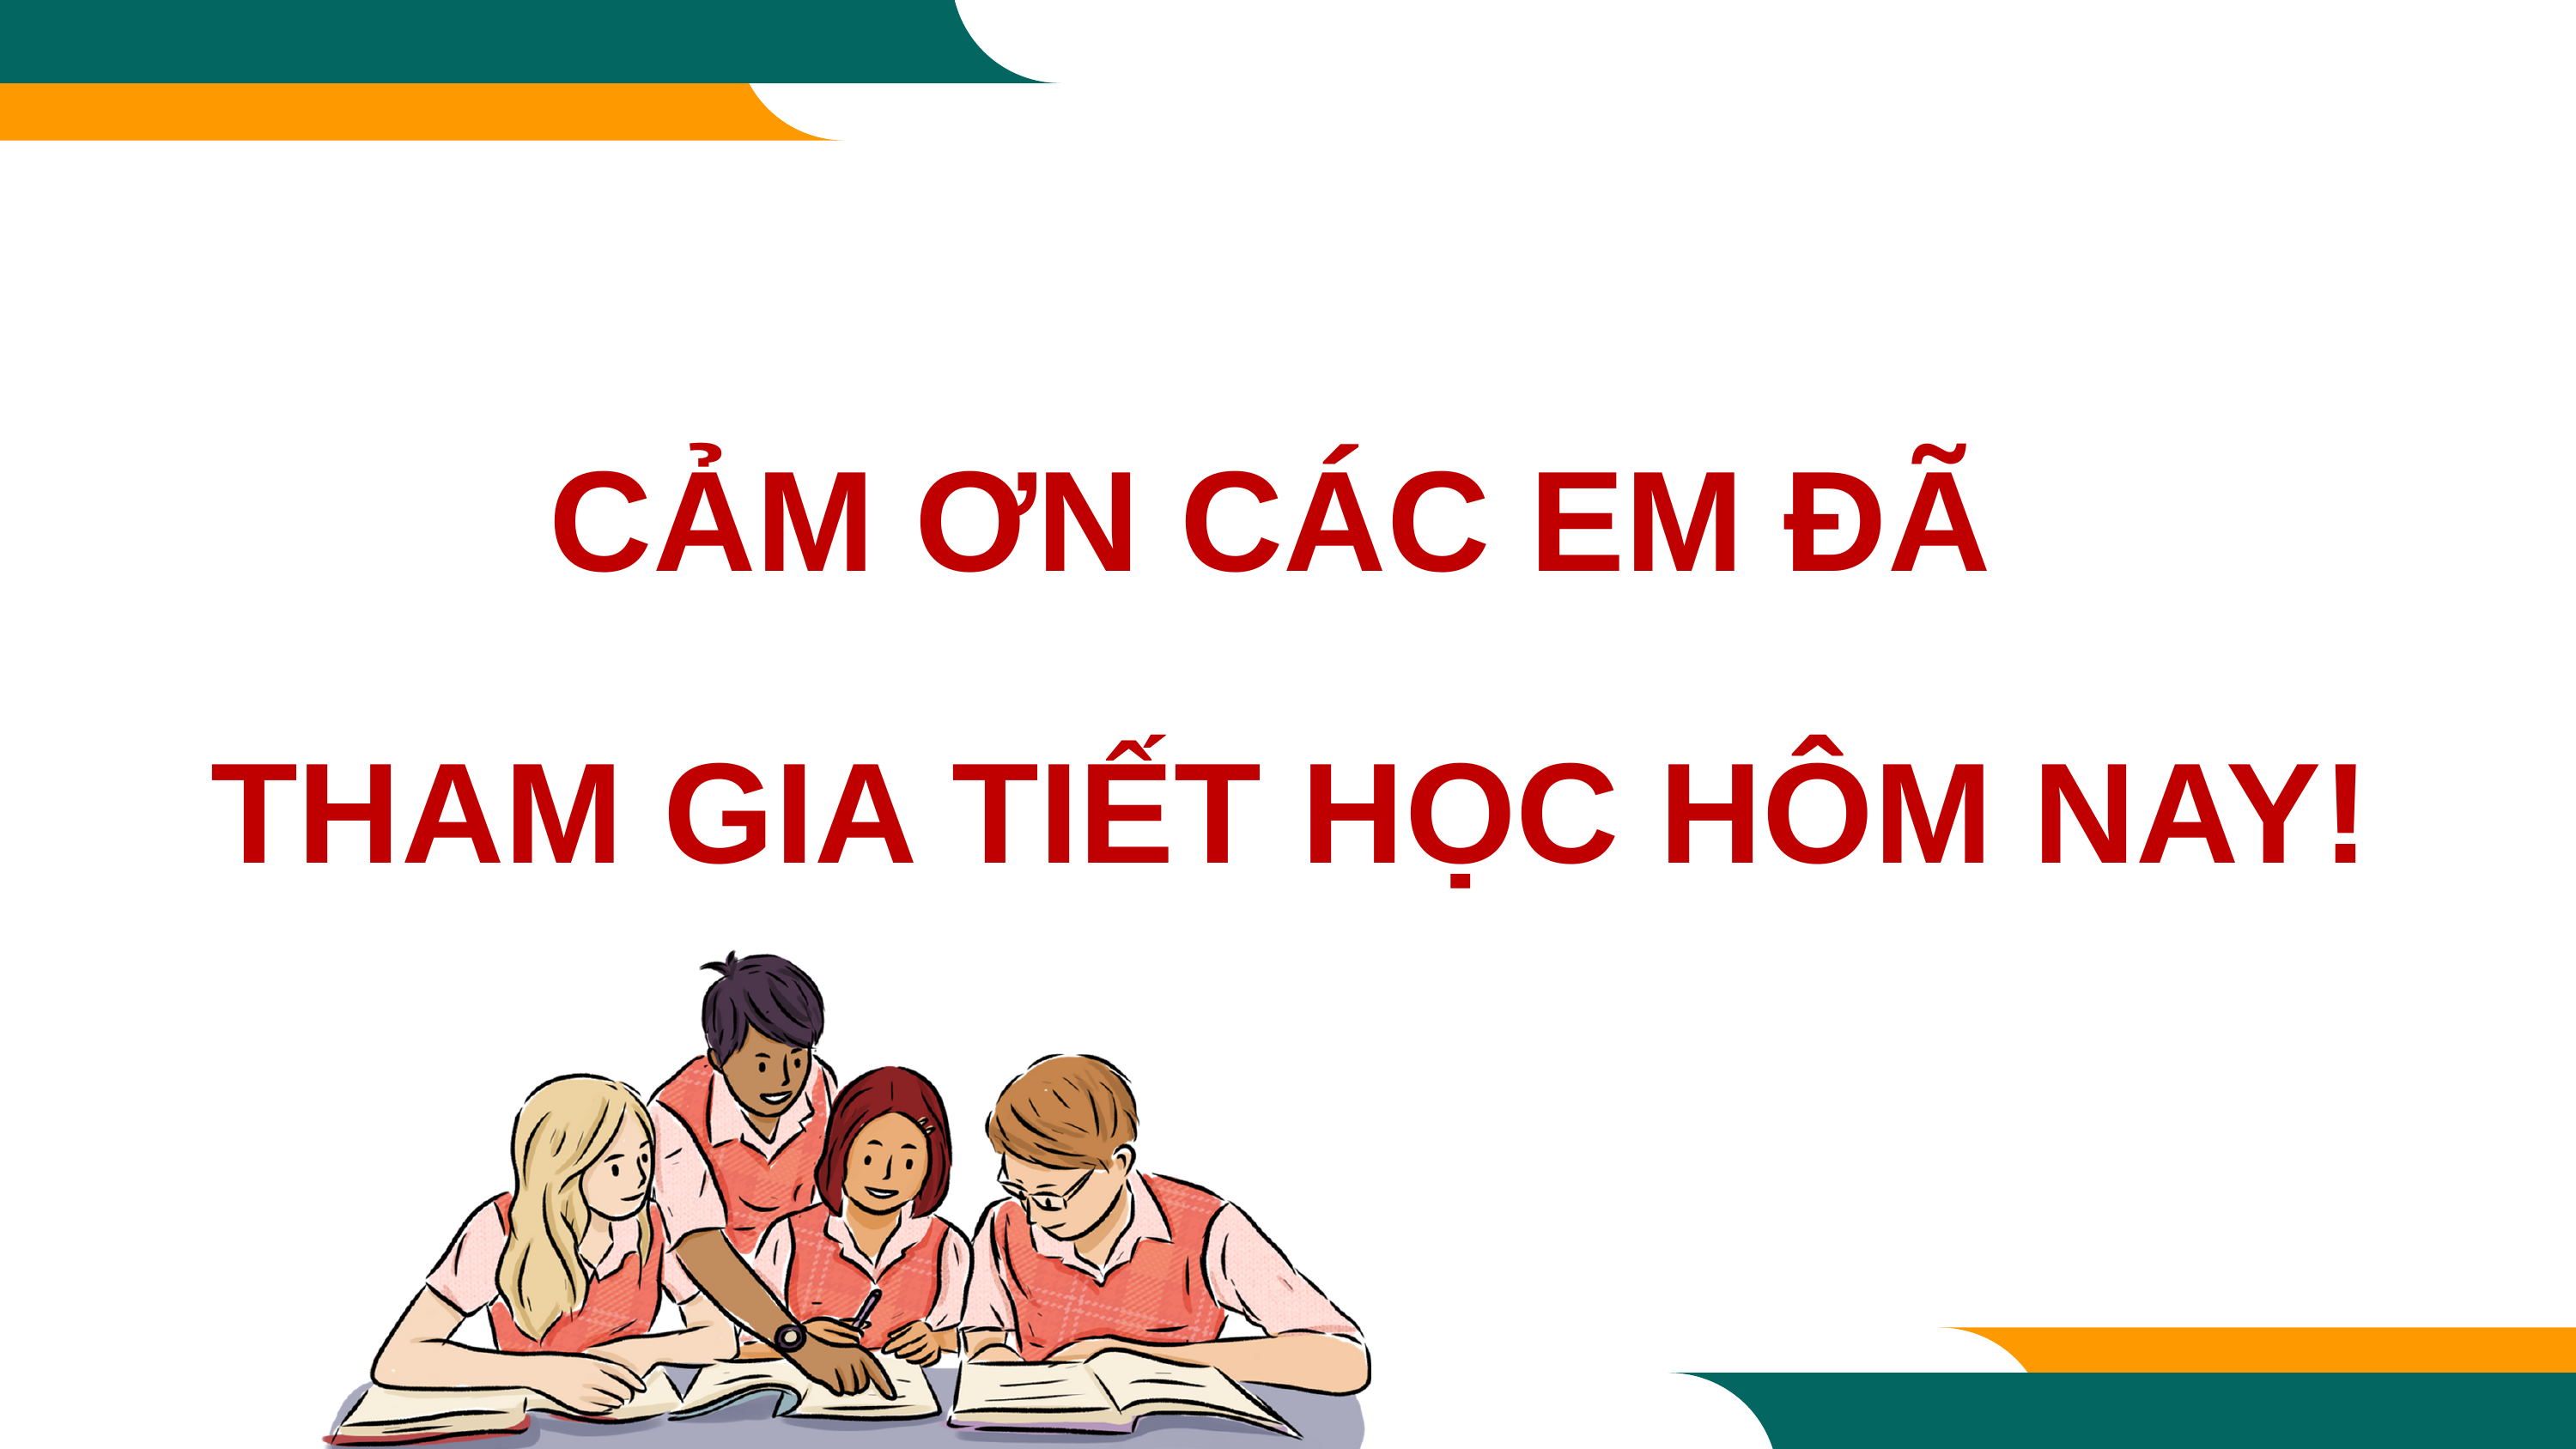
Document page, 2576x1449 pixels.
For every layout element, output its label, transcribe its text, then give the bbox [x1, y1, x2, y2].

picture [321, 949, 1371, 1449]
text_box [1830, 1327, 2576, 1372]
text_box CẢM ƠN CÁC EM ĐÃ THAM GIA TIẾT HỌC HÔM NAY! [158, 301, 2424, 899]
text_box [1559, 1372, 2576, 1449]
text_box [0, 93, 955, 141]
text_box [0, 0, 1170, 84]
